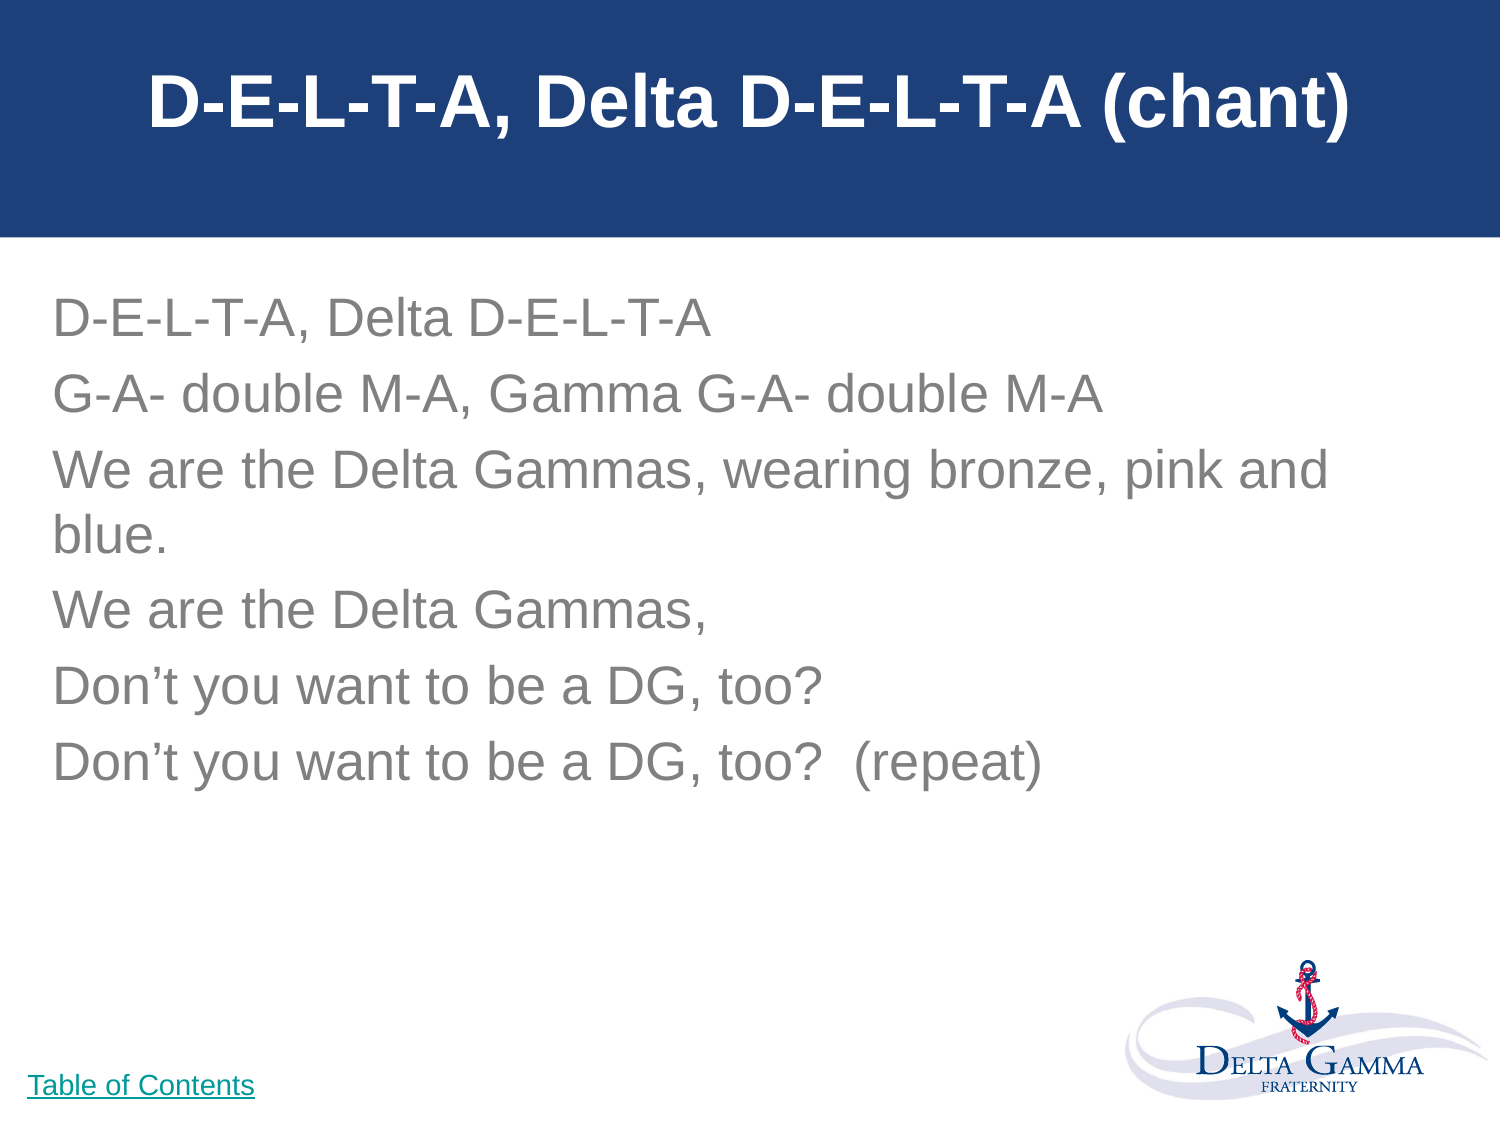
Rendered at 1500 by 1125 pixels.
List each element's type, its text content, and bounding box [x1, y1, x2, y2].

picture [1125, 988, 1488, 1100]
text_box Table of Contents [12, 1059, 425, 1109]
list D-E-L-T-A, Delta D-E-L-T-A G-A- double M-A, Gamma G-A- double M-A We are the Delta Gammas, wearing bronze, pink and blue. We are the Delta Gammas, Don’t you want to be a DG, too? Don’t you want to be a DG, too? (repeat) [37, 275, 1463, 988]
title D-E-L-T-A, Delta D-E-L-T-A (chant) [75, 45, 1425, 233]
